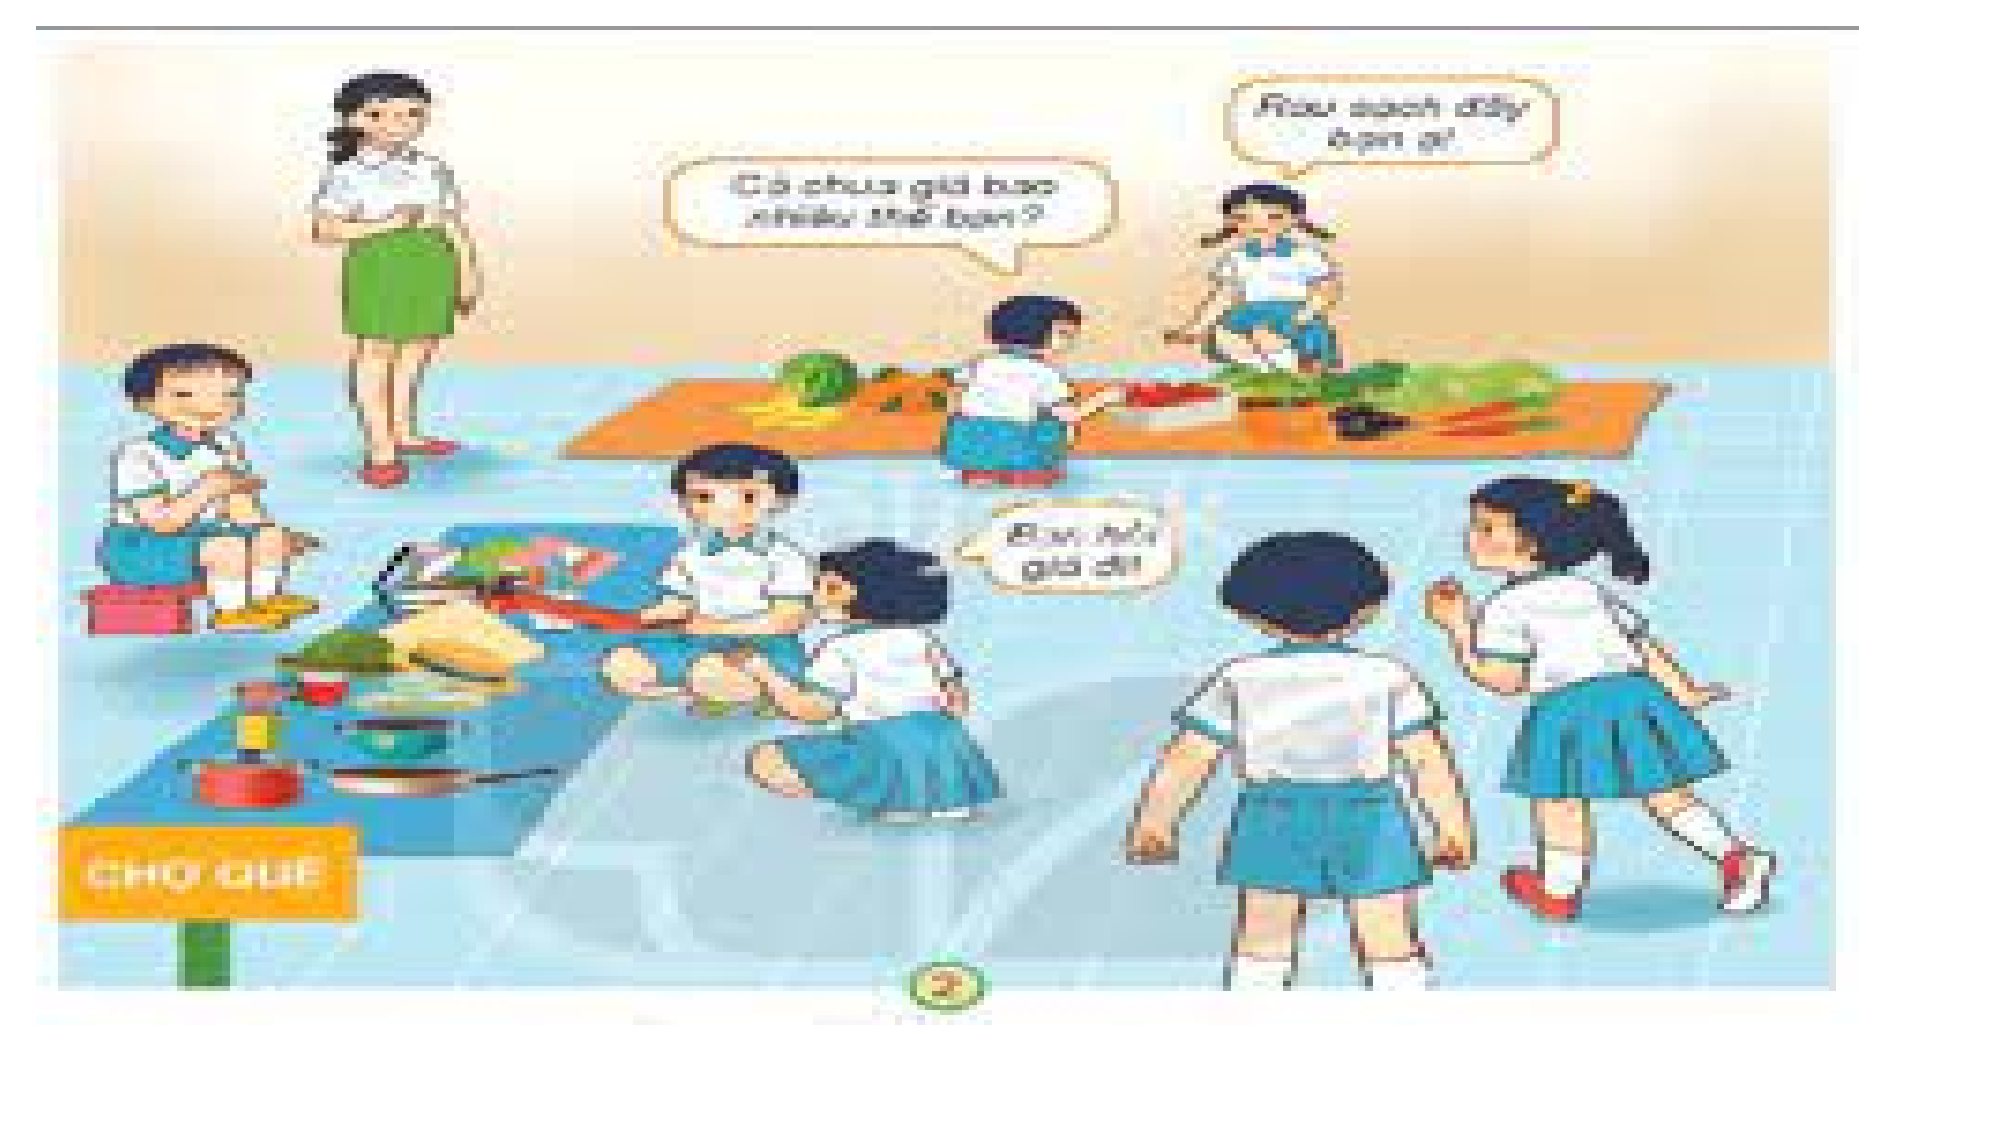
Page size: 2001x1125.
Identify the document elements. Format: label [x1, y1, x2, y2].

picture [36, 26, 1860, 1025]
